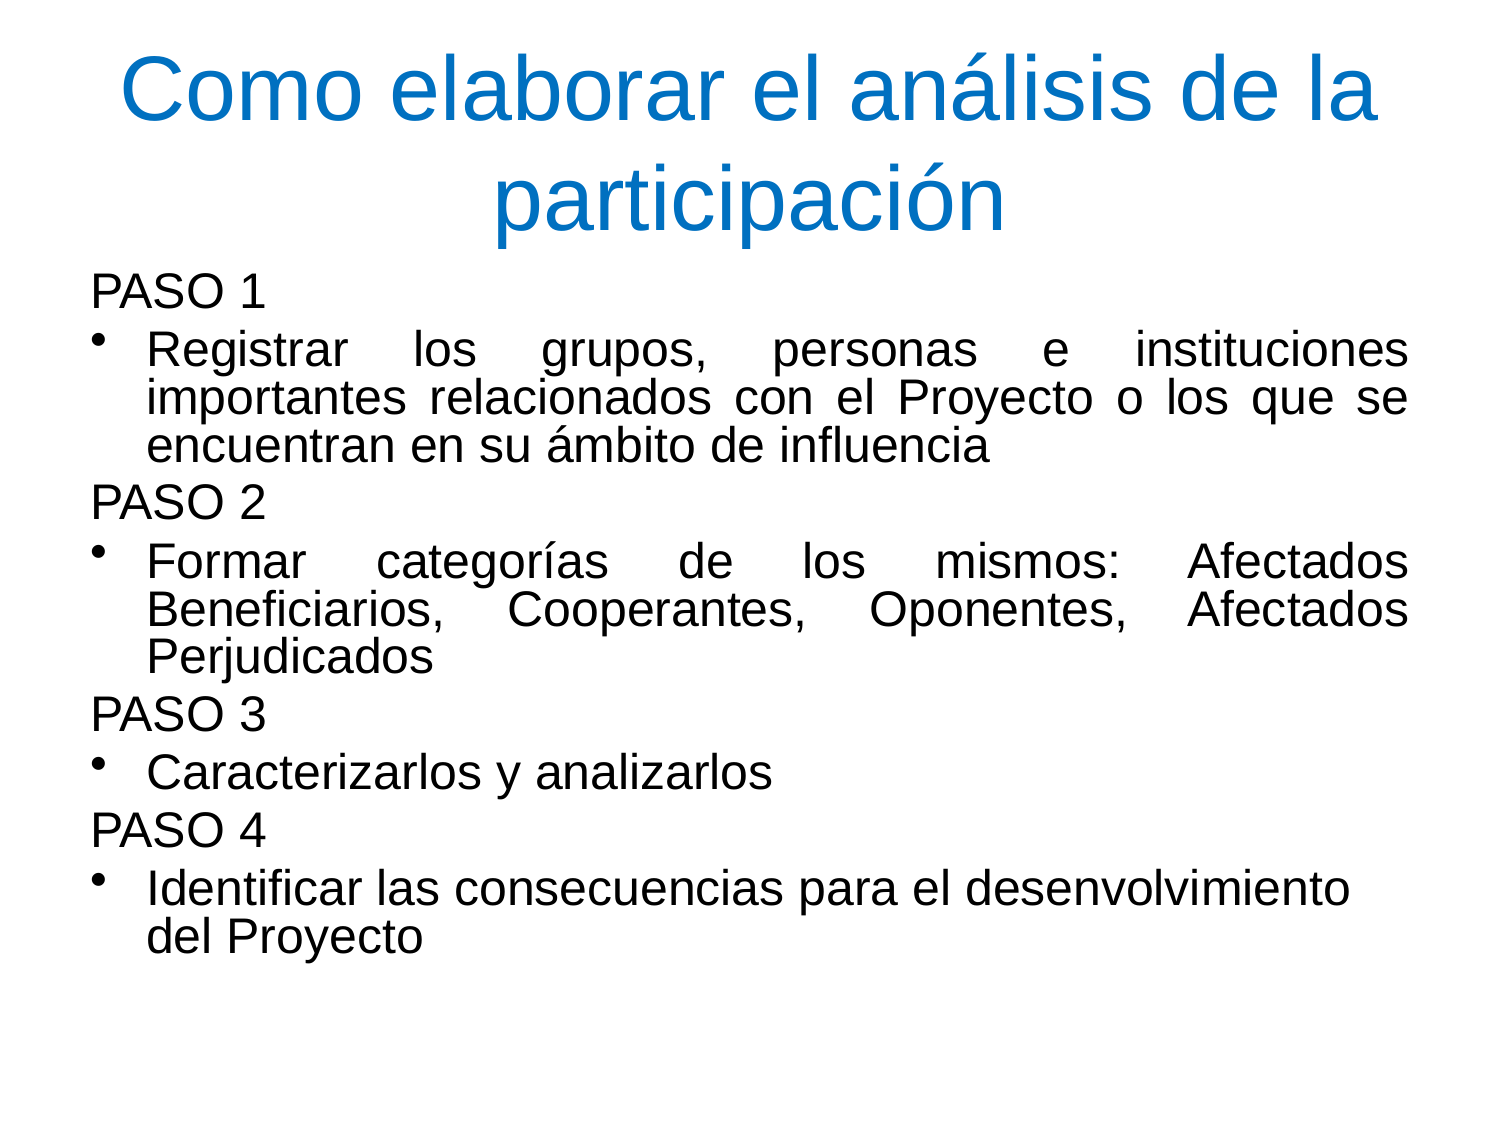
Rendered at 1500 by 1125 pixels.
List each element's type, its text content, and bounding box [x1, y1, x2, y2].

title Como elaborar el análisis de la participación [74, 44, 1426, 233]
list PASO 1 Registrar los grupos, personas e instituciones importantes relacionados con el Proyecto o los que se encuentran en su ámbito de influencia PASO 2 Formar categorías de los mismos: Afectados Beneficiarios, Cooperantes, Oponentes, Afectados Perjudicados PASO 3 Caracterizarlos y analizarlos PASO 4 Identificar las consecuencias para el desenvolvimiento del Proyecto [74, 262, 1426, 1006]
